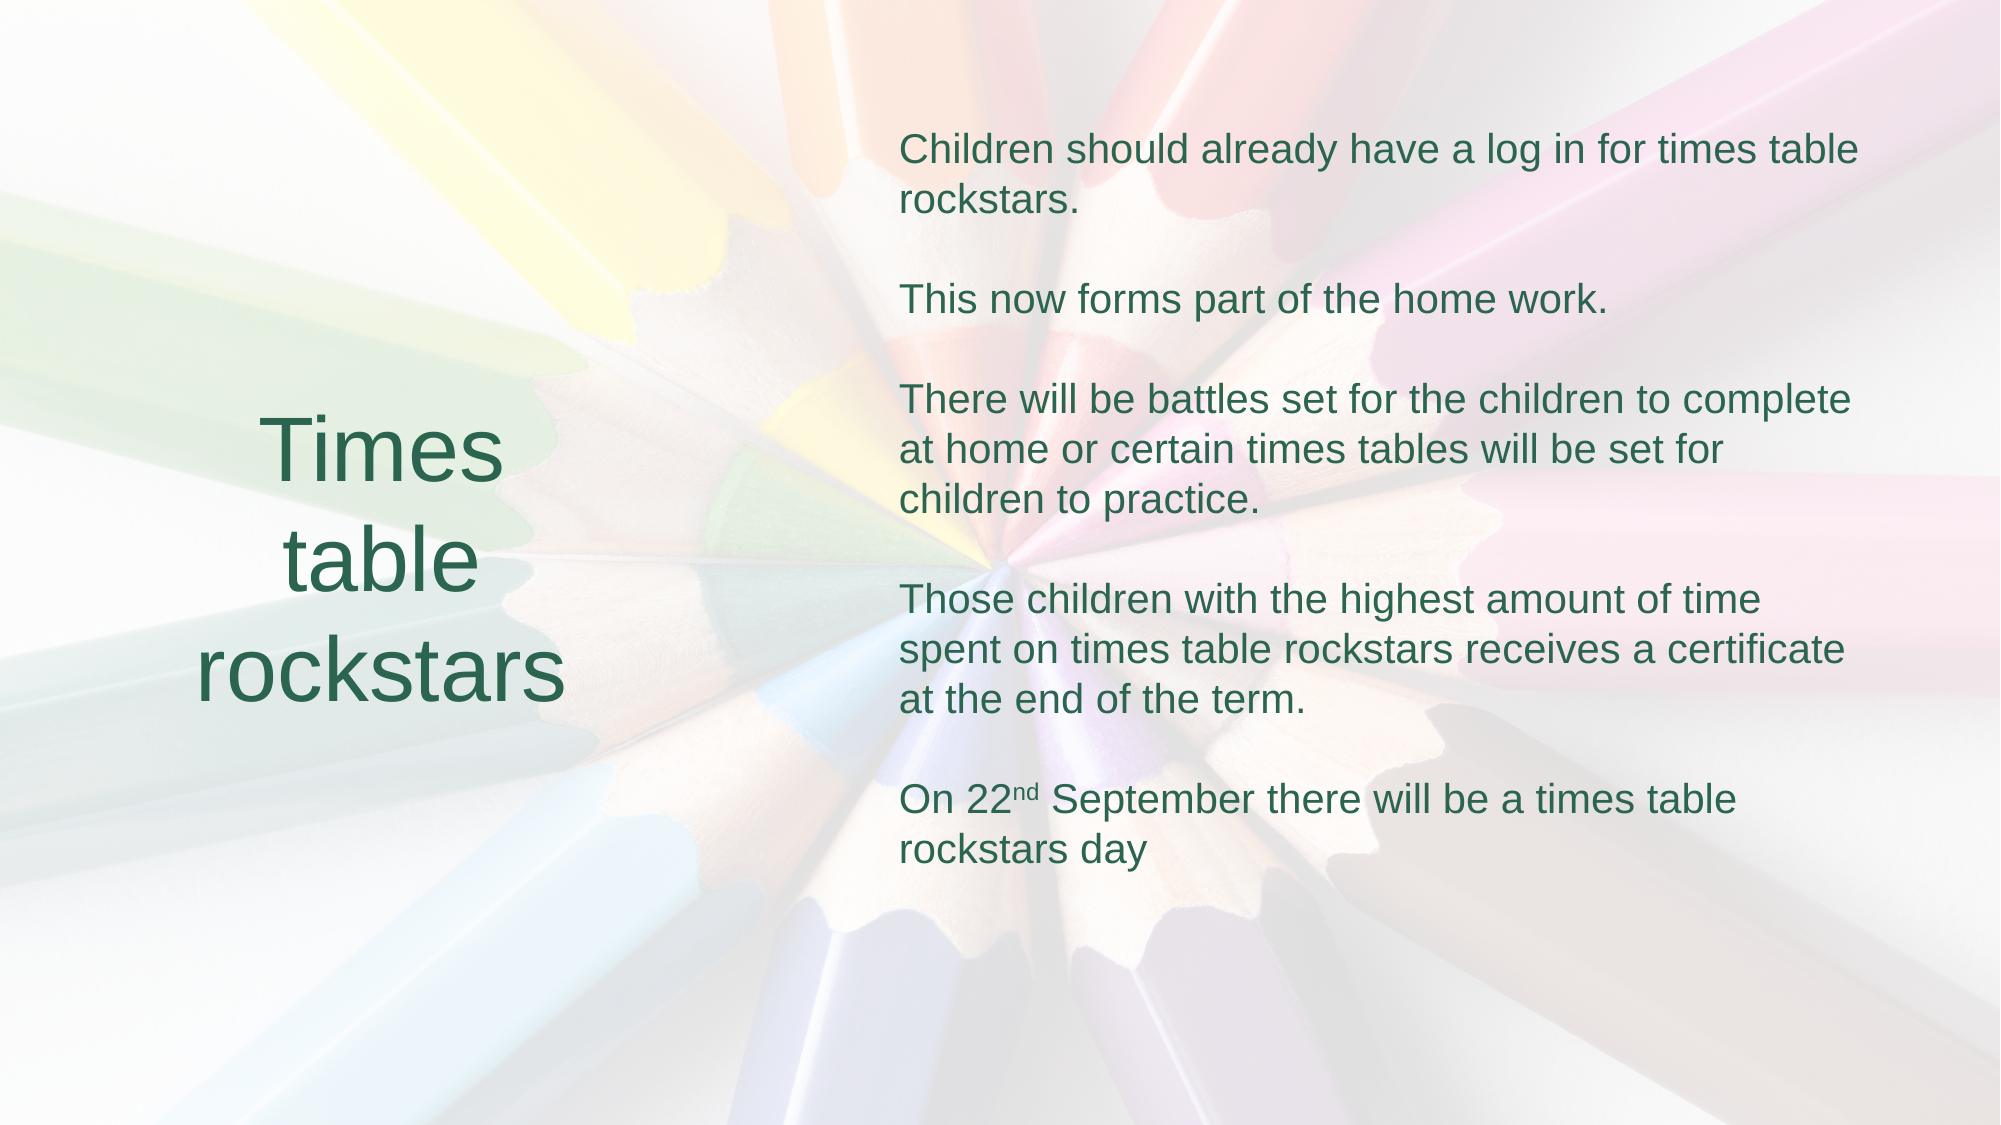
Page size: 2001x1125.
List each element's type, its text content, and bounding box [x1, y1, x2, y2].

text_box Times table rockstars [133, 382, 631, 838]
text_box Children should already have a log in for times table rockstars. This now forms part of the home work. There will be battles set for the children to complete at home or certain times tables will be set for children to practice. Those children with the highest amount of time spent on times table rockstars receives a certificate at the end of the term. On 22nd September there will be a times table rockstars day [884, 114, 1885, 880]
